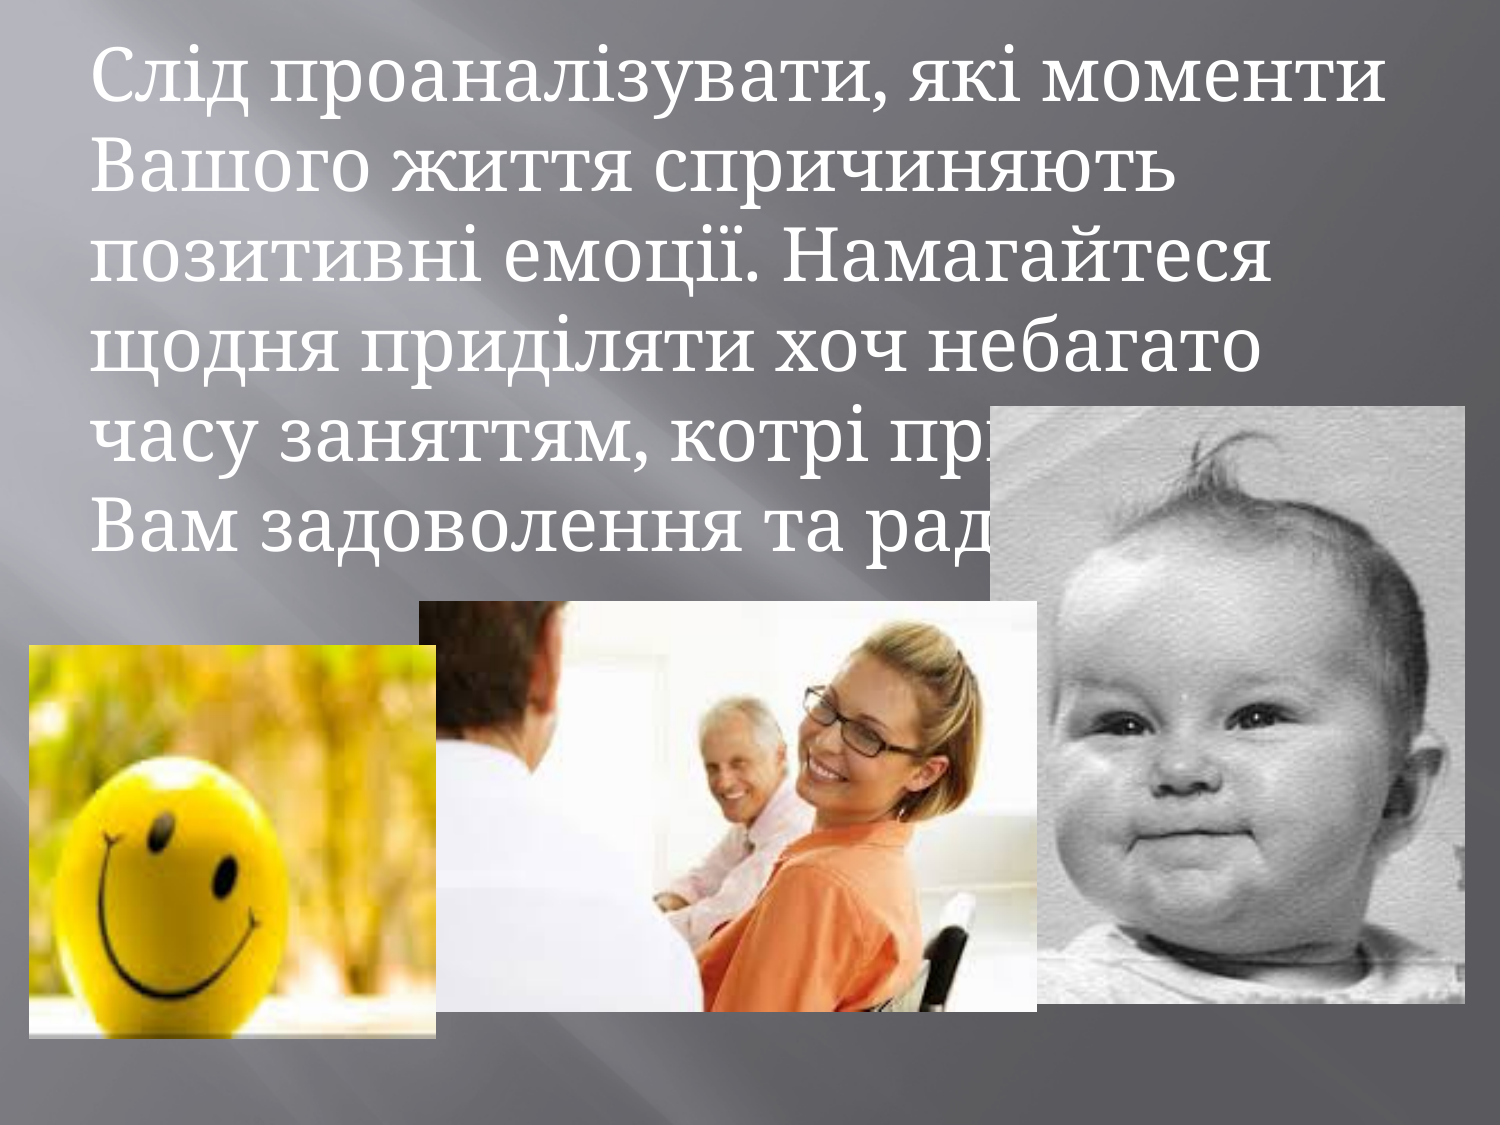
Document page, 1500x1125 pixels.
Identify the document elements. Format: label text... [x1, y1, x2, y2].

list Слід проаналізувати, які моменти Вашого життя спричиняють позитивні емоції. Намагайтеся щодня приділяти хоч небагато часу заняттям, котрі приносять Вам задоволення та радість. [75, 19, 1425, 644]
picture [29, 406, 1465, 1039]
